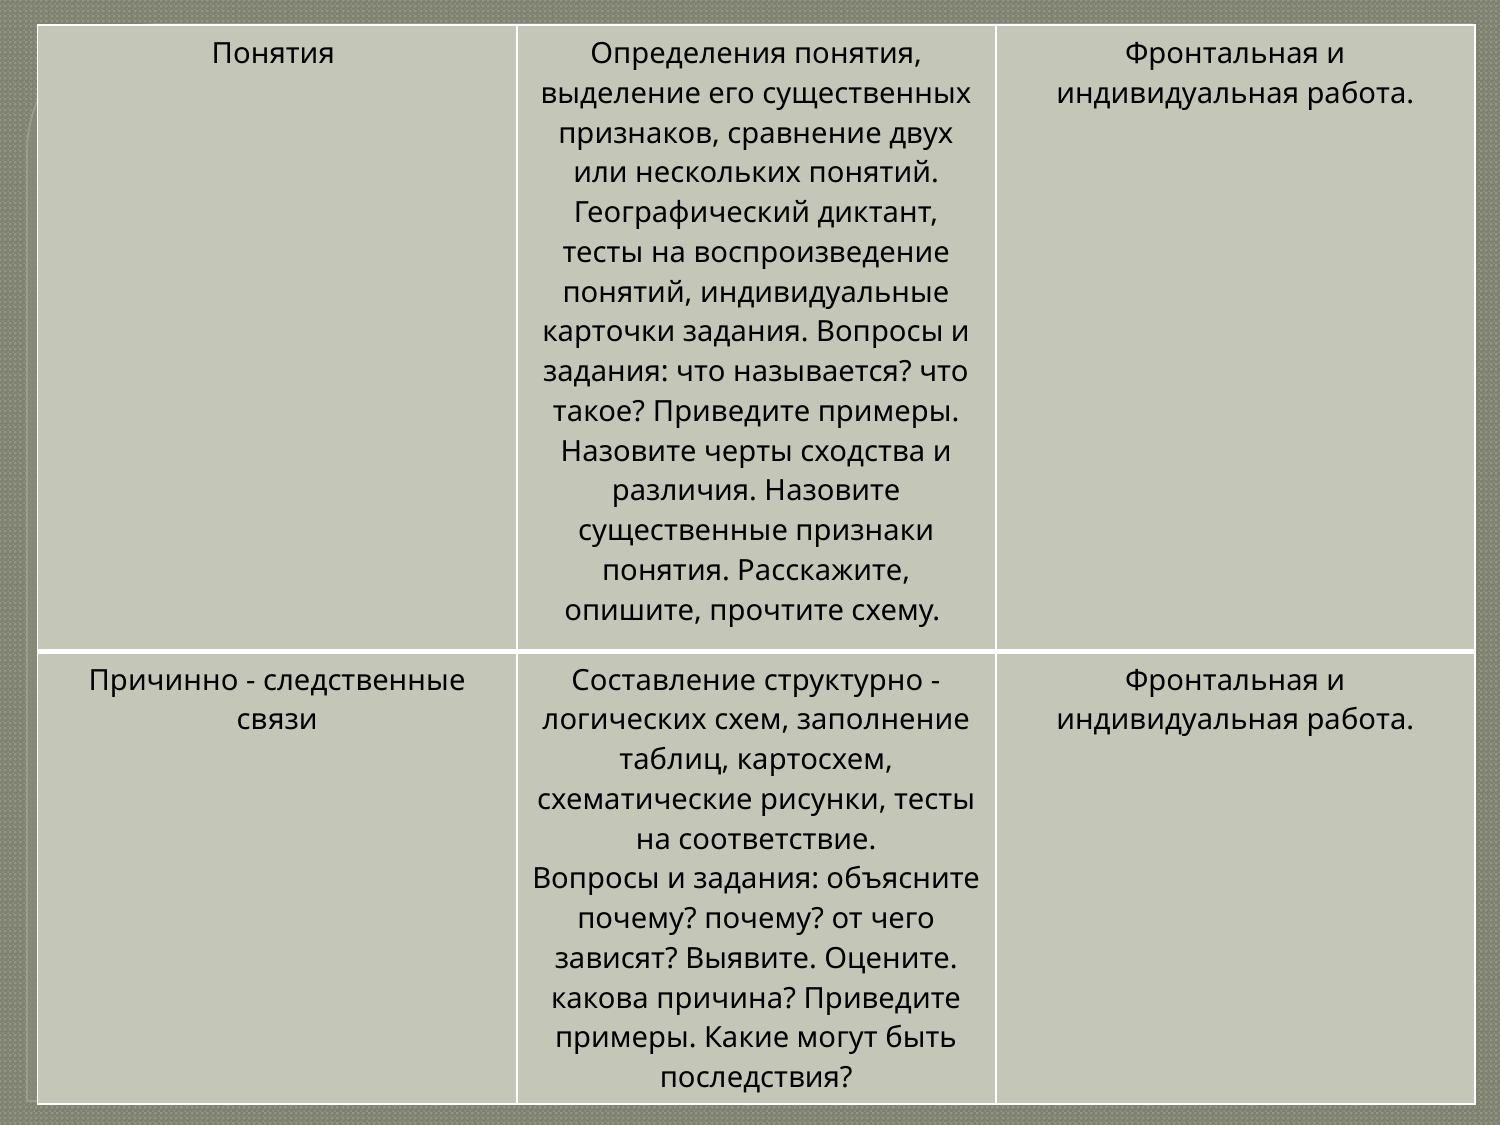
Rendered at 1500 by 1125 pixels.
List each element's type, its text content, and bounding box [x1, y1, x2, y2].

table_cell Фронтальная и индивидуальная работа. [997, 654, 1474, 1103]
table_cell Составление структурно - логических схем, заполнение таблиц, картосхем, схематические рисунки, тесты на соответствие. Вопросы и задания: объясните почему? почему? от чего зависят? Выявите. Оцените. какова причина? Приведите примеры. Какие могут быть последствия? [518, 654, 995, 1103]
table_cell Причинно - следственные связи [38, 654, 516, 1103]
table_header Фронтальная и индивидуальная работа. [997, 26, 1474, 649]
table_header Определения понятия, выделение его существенных признаков, сравнение двух или нескольких понятий. Географический диктант, тесты на воспроизведение понятий, индивидуальные карточки задания. Вопросы и задания: что называется? что такое? Приведите примеры. Назовите черты сходства и различия. Назовите существенные признаки понятия. Расскажите, опишите, прочтите схему. [518, 26, 995, 649]
table_header Понятия [38, 26, 516, 649]
